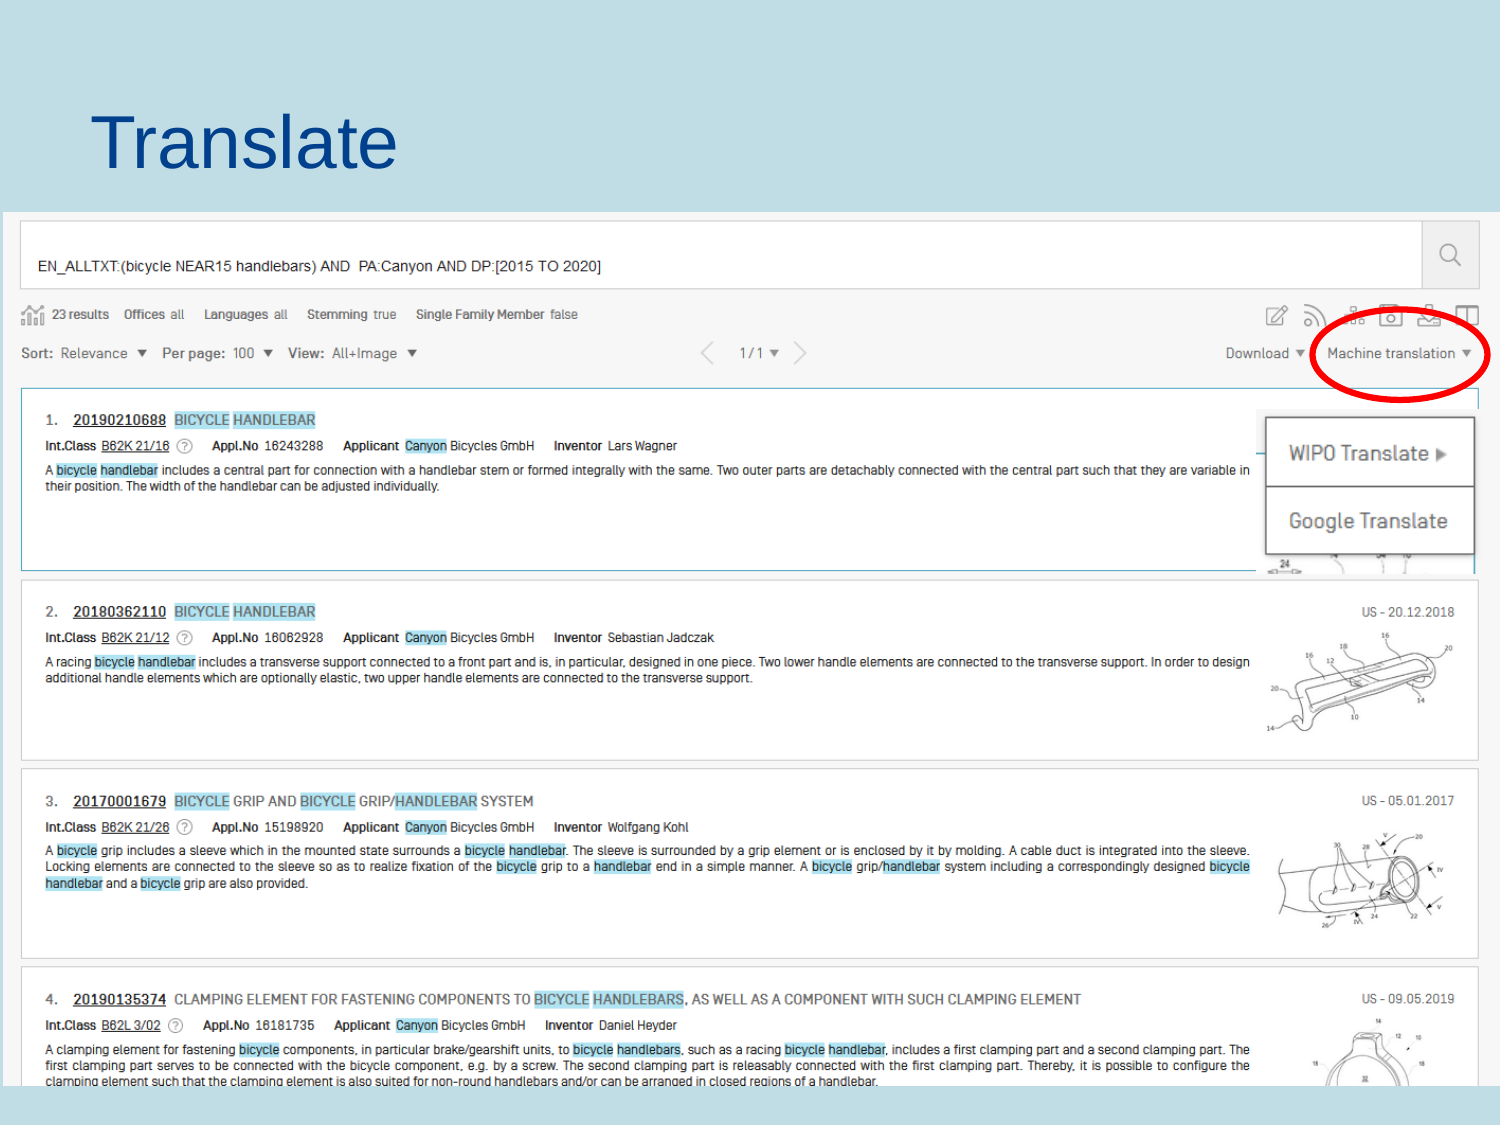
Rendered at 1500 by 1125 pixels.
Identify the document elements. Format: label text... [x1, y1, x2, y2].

picture [2, 212, 1500, 1087]
title Translate [75, 45, 1425, 210]
